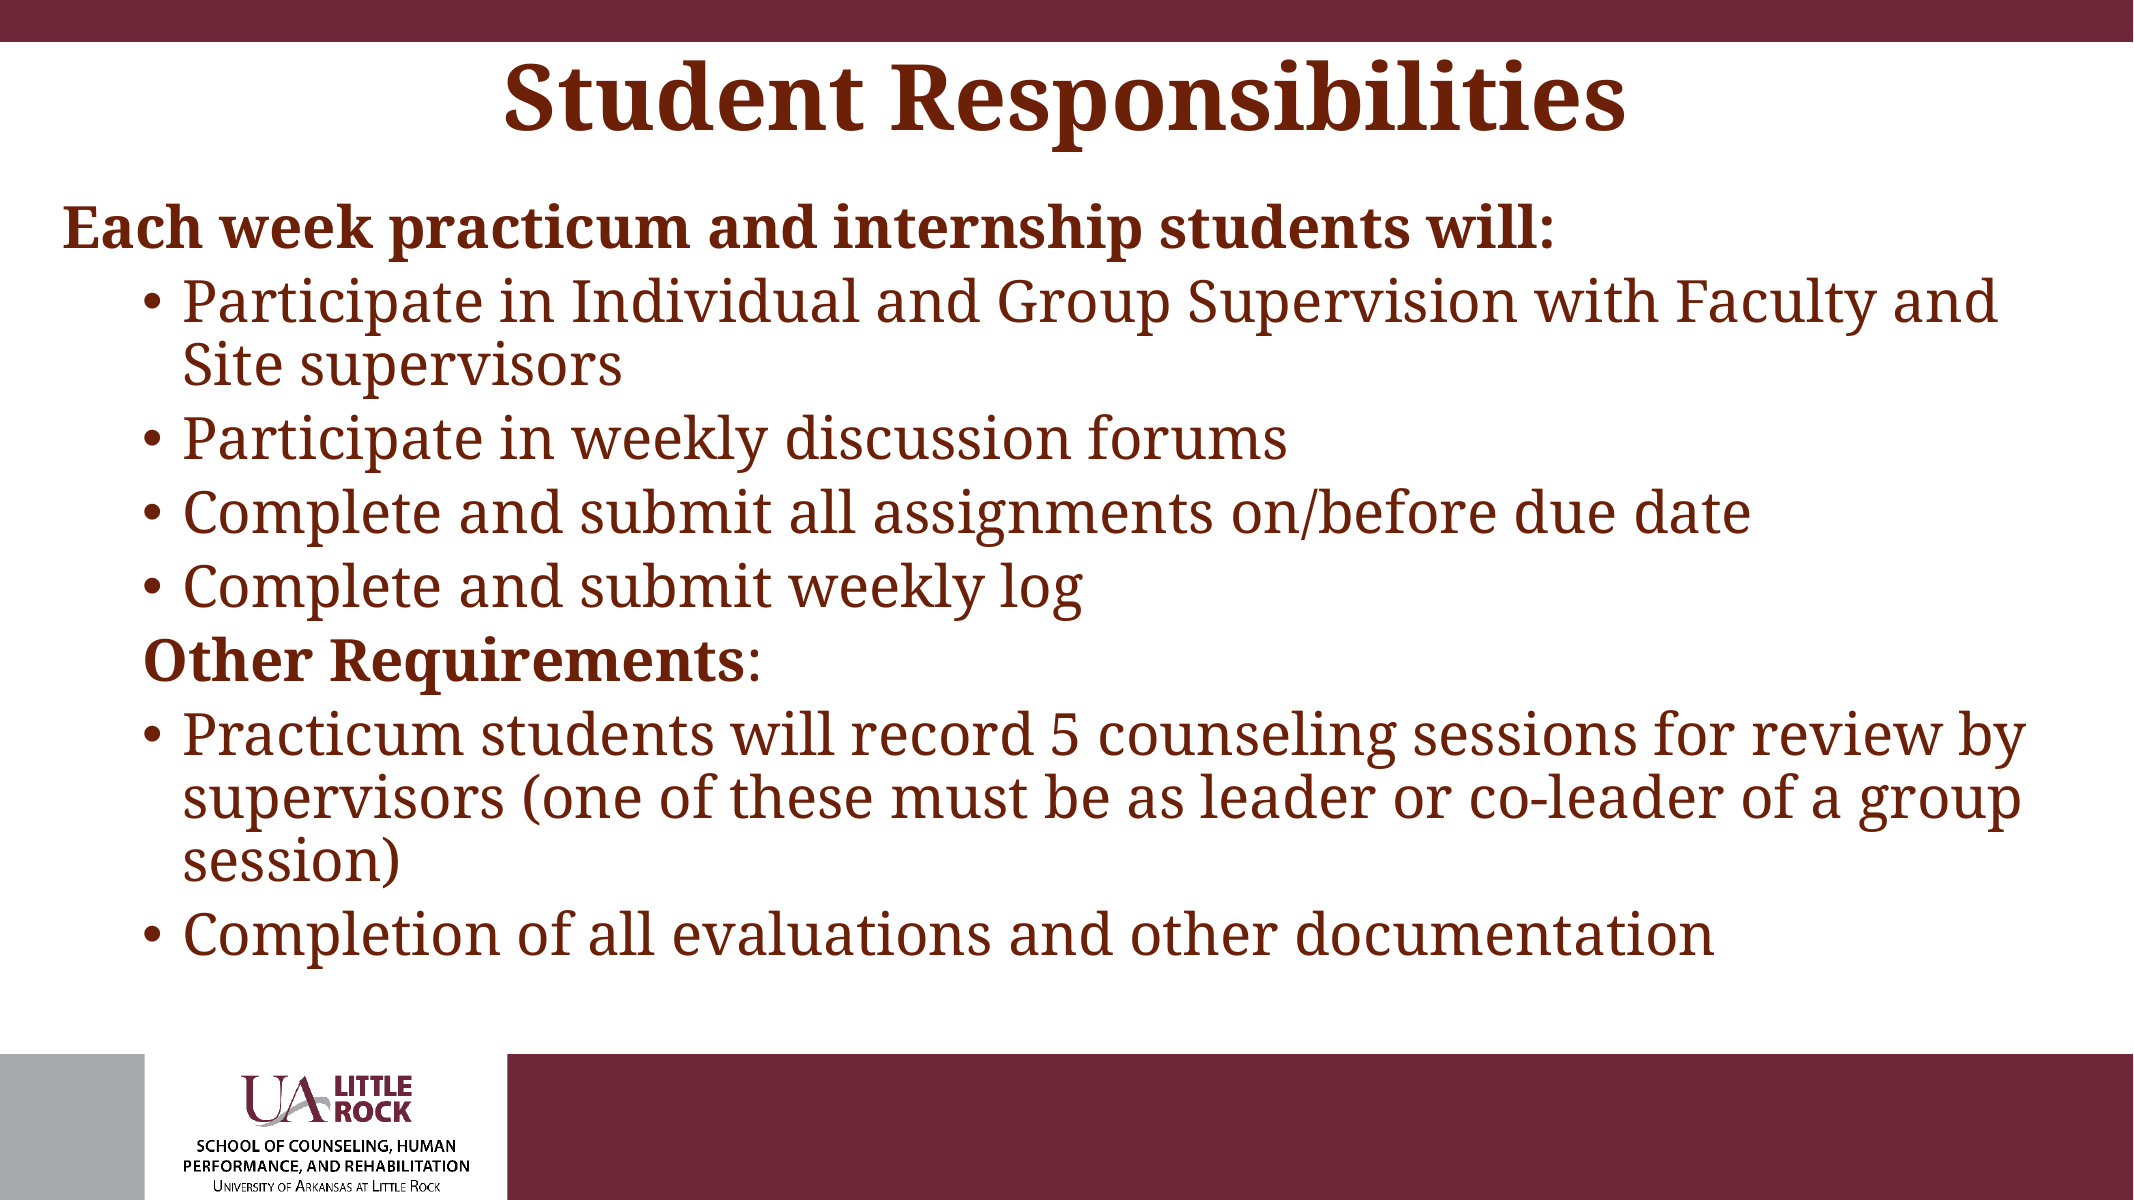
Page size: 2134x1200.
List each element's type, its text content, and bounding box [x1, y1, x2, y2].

picture [167, 1060, 485, 1200]
title Student Responsibilities [0, 0, 2134, 151]
list Each week practicum and internship students will: Participate in Individual and Group Supervision with Faculty and Site supervisors Participate in weekly discussion forums Complete and submit all assignments on/before due date Complete and submit weekly log Other Requirements: Practicum students will record 5 counseling sessions for review by supervisors (one of these must be as leader or co-leader of a group session) Completion of all evaluations and other documentation [47, 190, 2086, 1044]
